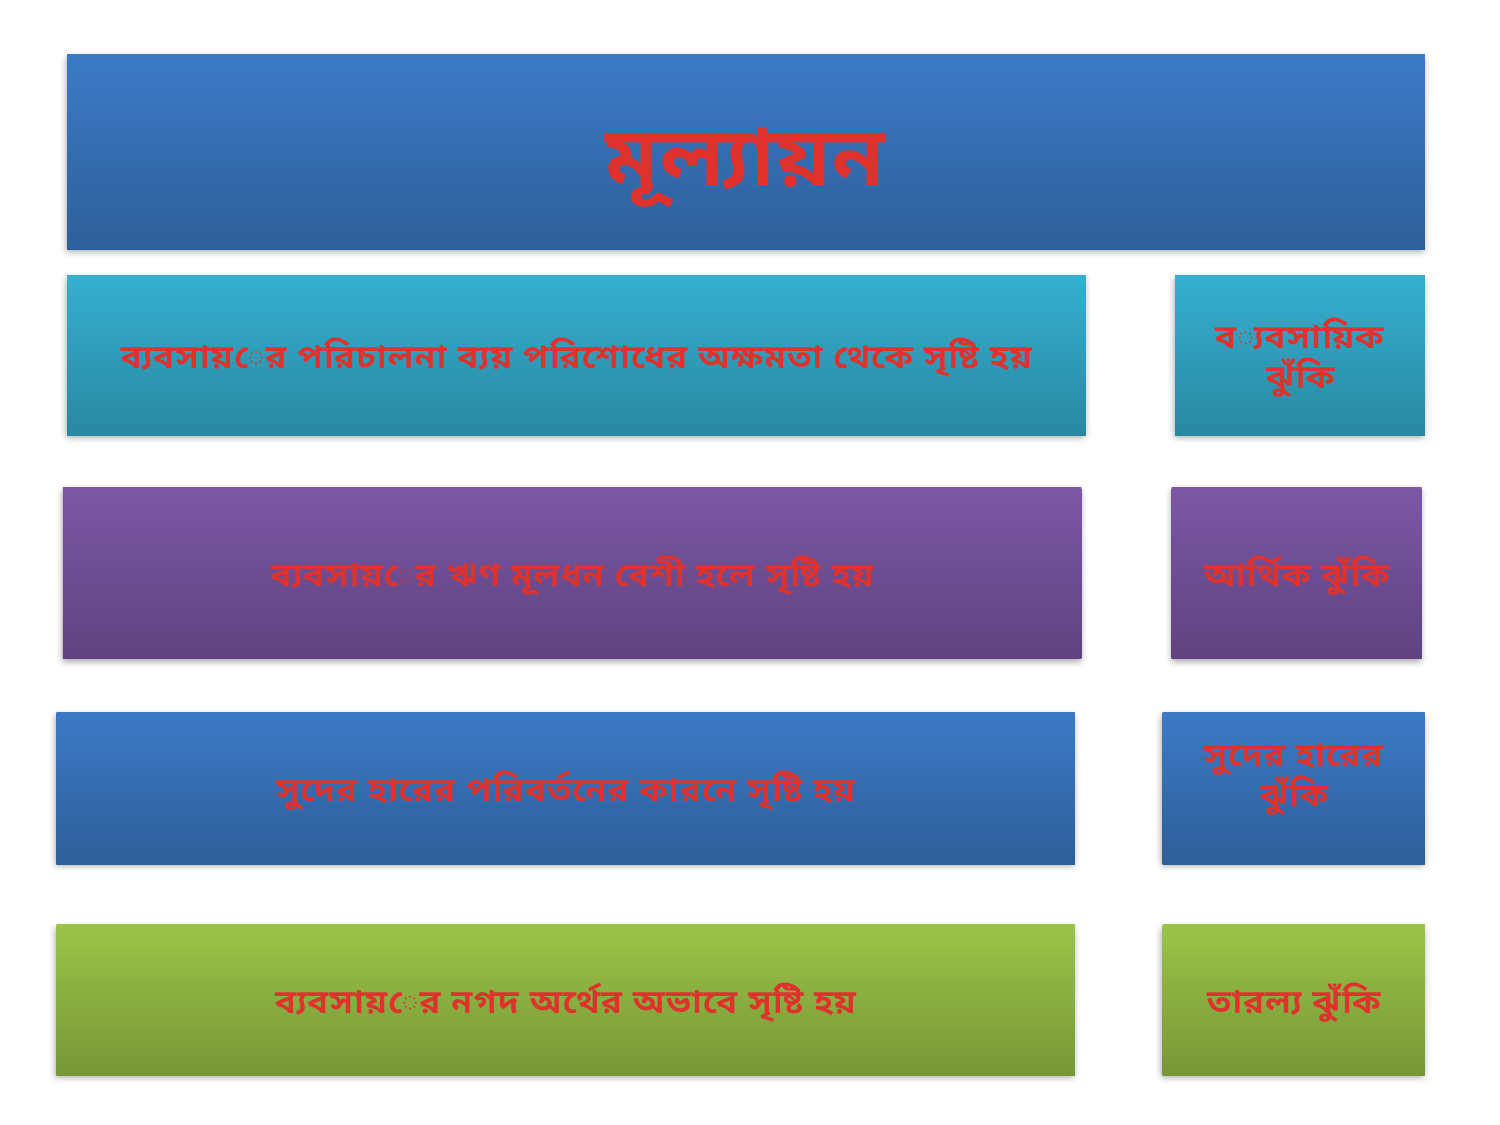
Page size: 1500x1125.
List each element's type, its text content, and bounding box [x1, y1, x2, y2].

text_box সুদের হারের পরিবর্তনের কারনে সৃষ্টি হয় [56, 712, 1075, 865]
text_box ব্যবসায়ের নগদ অর্থের অভাবে সৃষ্টি হয় [56, 924, 1075, 1076]
text_box ব্যবসায়িক ঝুঁকি [1175, 275, 1425, 436]
text_box সুদের হারের ঝুঁকি [1162, 712, 1425, 865]
text_box ব্যবসায়ের পরিচালনা ব্যয় পরিশোধের অক্ষমতা থেকে সৃষ্টি হয় [67, 275, 1086, 436]
text_box ব্যবসায়ের ঋণ মূলধন বেশী হলে সৃষ্টি হয় [62, 487, 1082, 659]
text_box আর্থিক ঝুঁকি [1171, 487, 1422, 659]
text_box তারল্য ঝুঁকি [1162, 924, 1425, 1076]
text_box মূল্যায়ন [67, 54, 1425, 250]
